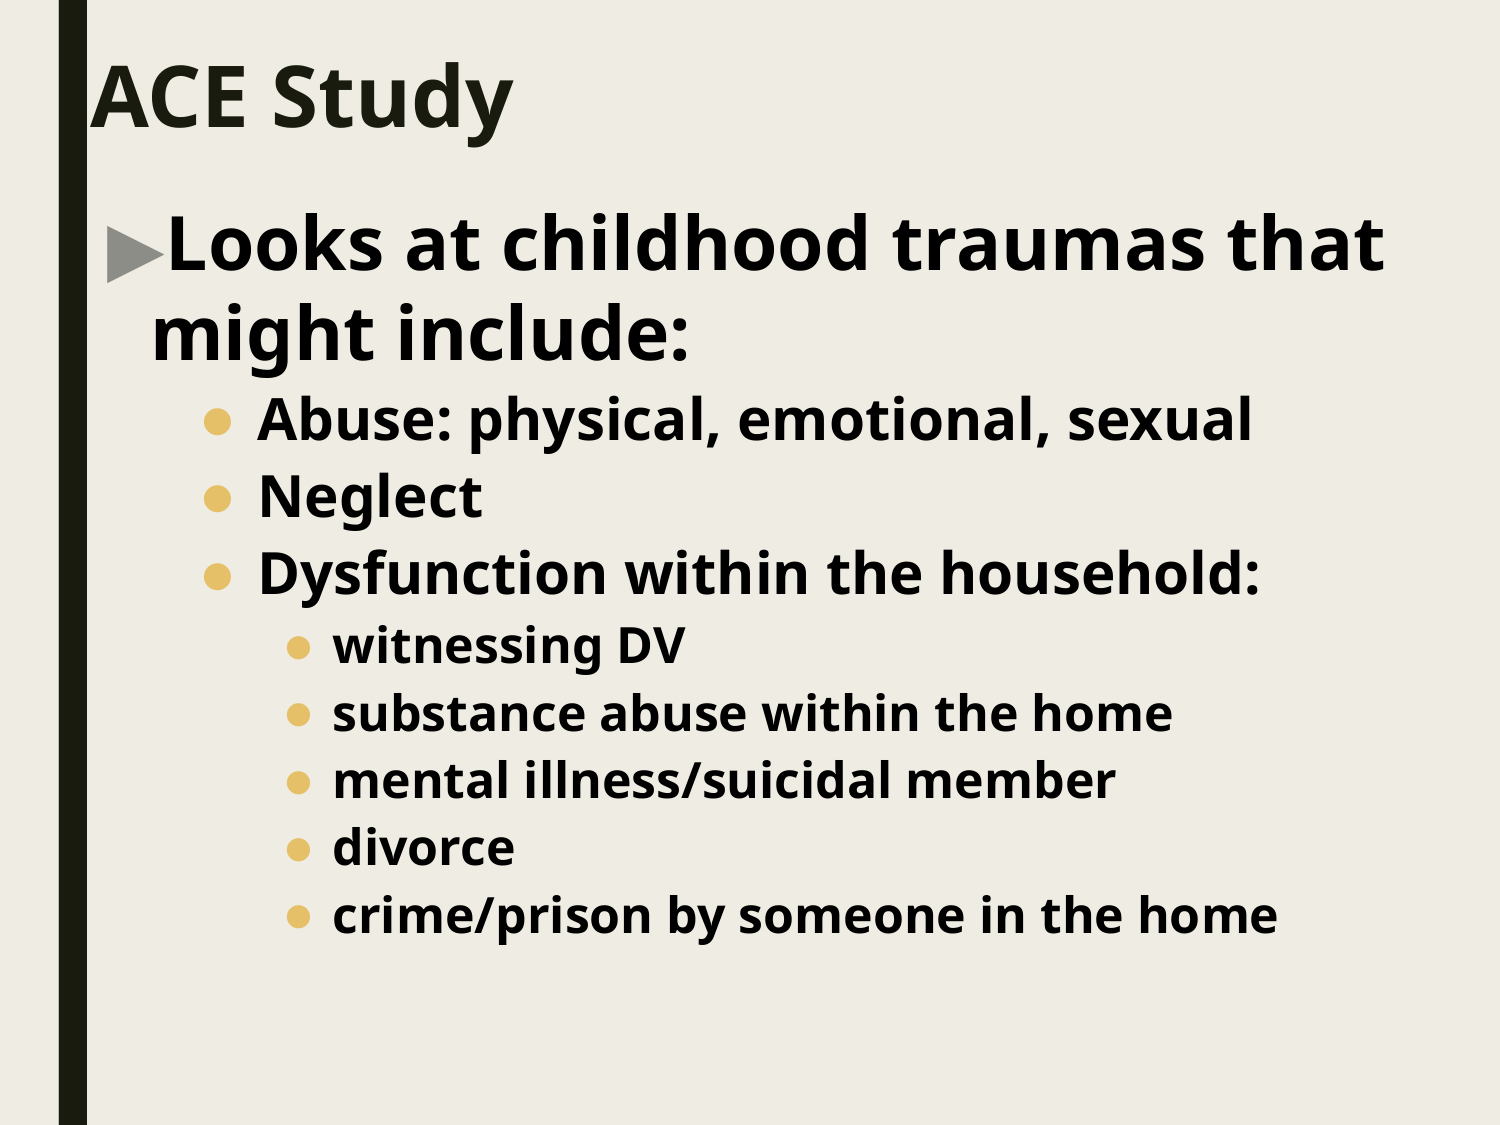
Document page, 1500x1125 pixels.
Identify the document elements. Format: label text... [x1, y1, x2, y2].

title ACE Study [75, 0, 1425, 187]
list Looks at childhood traumas that might include: Abuse: physical, emotional, sexual Neglect Dysfunction within the household: witnessing DV substance abuse within the home mental illness/suicidal member divorce crime/prison by someone in the home [75, 187, 1425, 1125]
